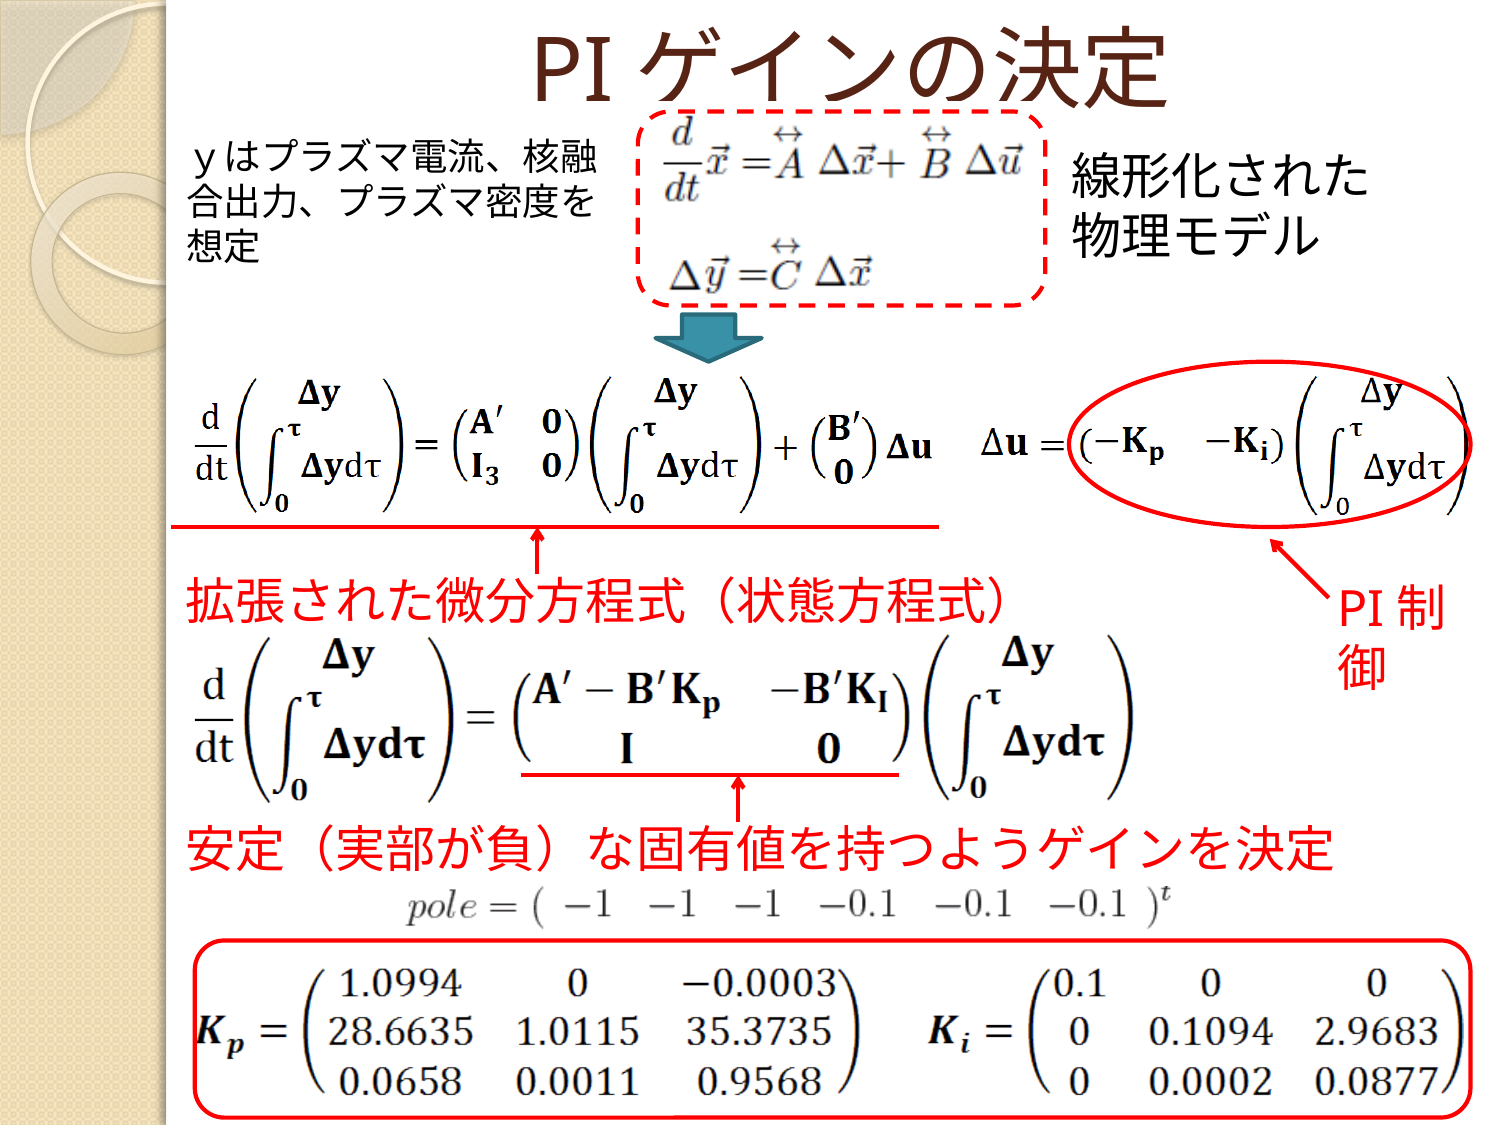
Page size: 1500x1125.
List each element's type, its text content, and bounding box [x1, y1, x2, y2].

picture [194, 963, 863, 1098]
text_box [653, 331, 764, 364]
picture [395, 885, 1181, 953]
text_box ｙはプラズマ電流、核融合出力、プラズマ密度を想定 [171, 125, 601, 276]
text_box PI制御 [1322, 569, 1500, 705]
title PIゲインの決定 [235, 1, 1466, 160]
text_box 線形化された物理モデル [1057, 137, 1436, 272]
text_box [193, 938, 389, 962]
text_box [608, 101, 1046, 320]
text_box 拡張された微分方程式（状態方程式） [171, 562, 1105, 638]
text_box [194, 633, 1140, 808]
text_box 安定（実部が負）な固有値を持つようゲインを決定 [171, 810, 1412, 886]
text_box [194, 373, 940, 517]
text_box [200, 938, 1473, 1120]
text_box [1269, 538, 1329, 599]
text_box [1171, 359, 1368, 370]
picture [926, 963, 1464, 1098]
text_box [979, 373, 1500, 516]
